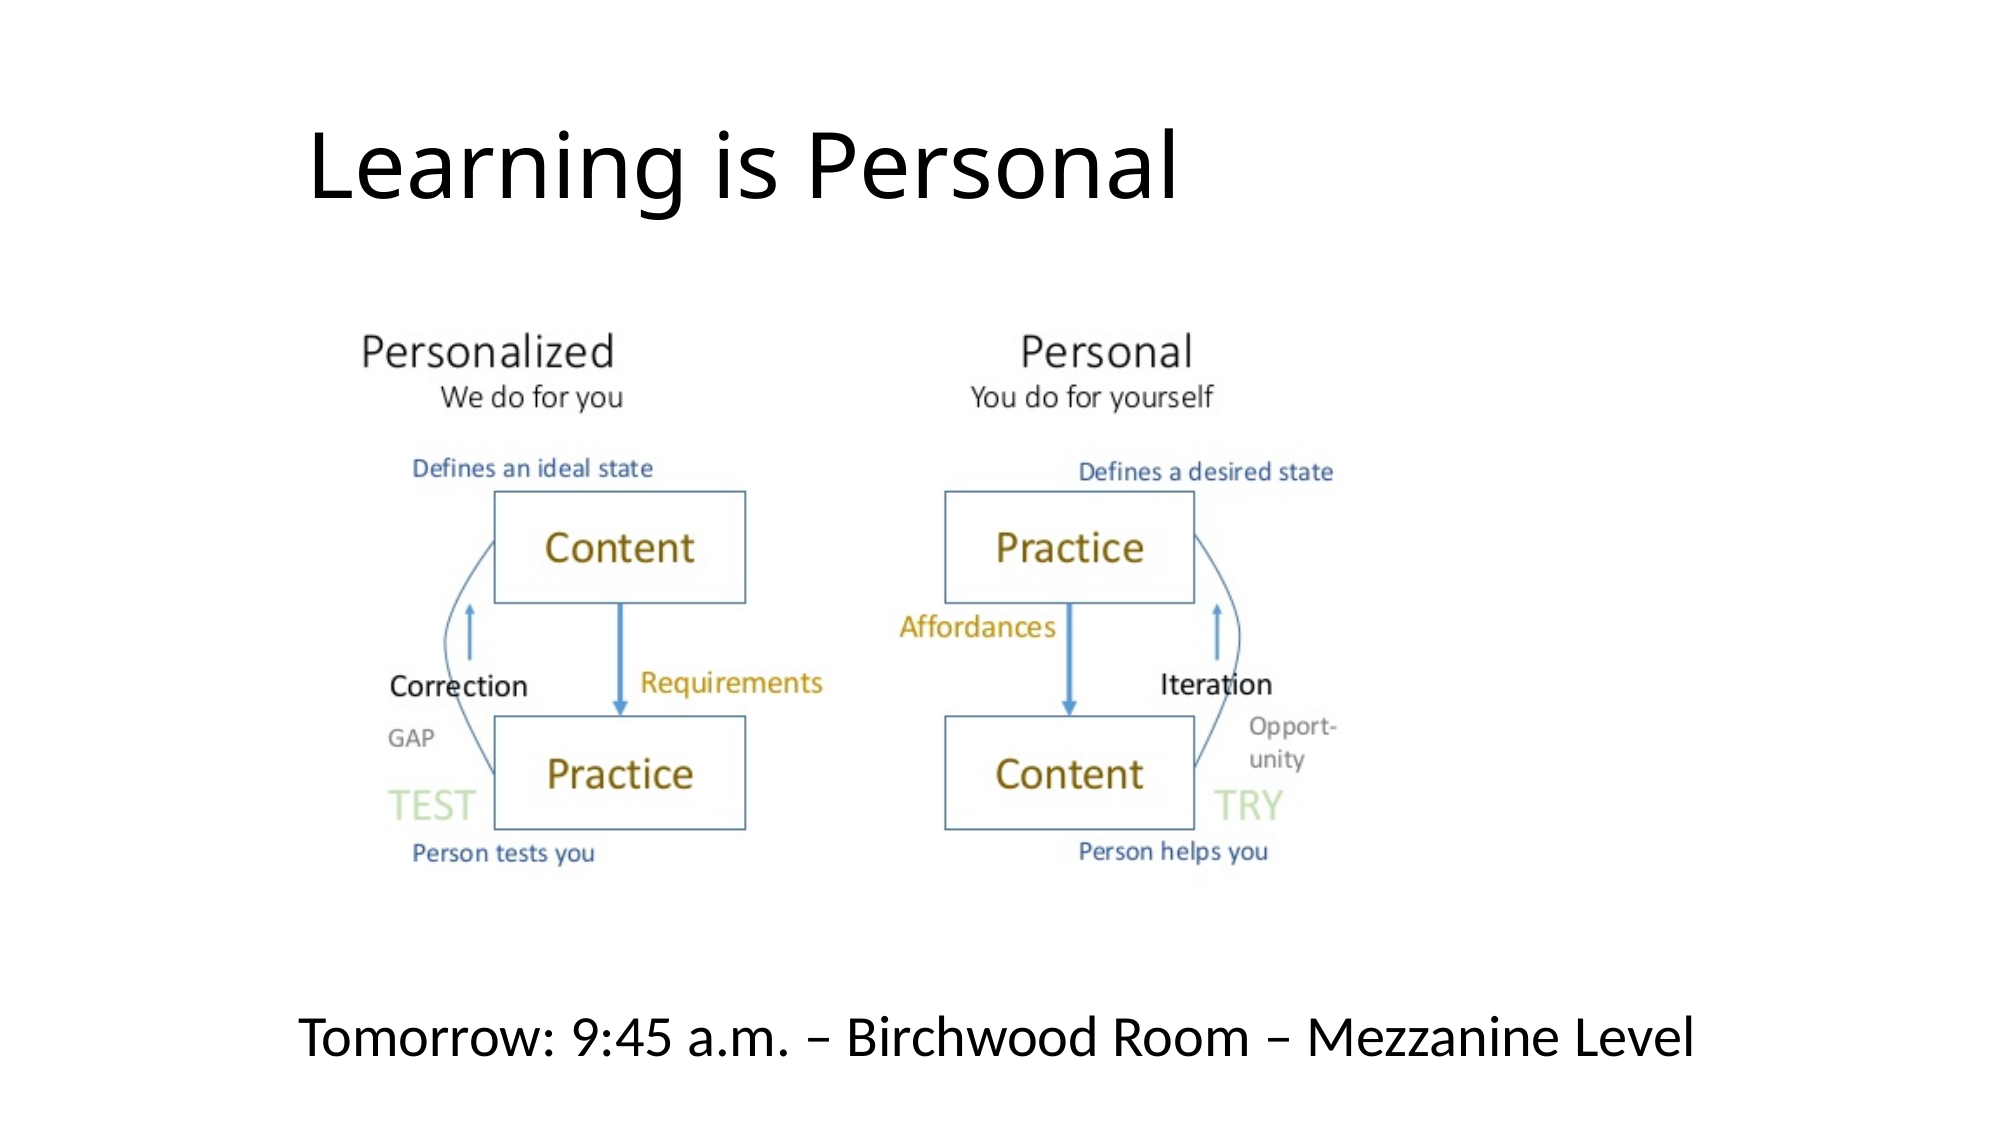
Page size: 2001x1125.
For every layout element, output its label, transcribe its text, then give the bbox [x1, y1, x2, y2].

picture [275, 277, 1385, 902]
title Learning is Personal [291, 59, 1863, 278]
text_box Tomorrow: 9:45 a.m. – Birchwood Room – Mezzanine Level [283, 990, 1814, 1076]
